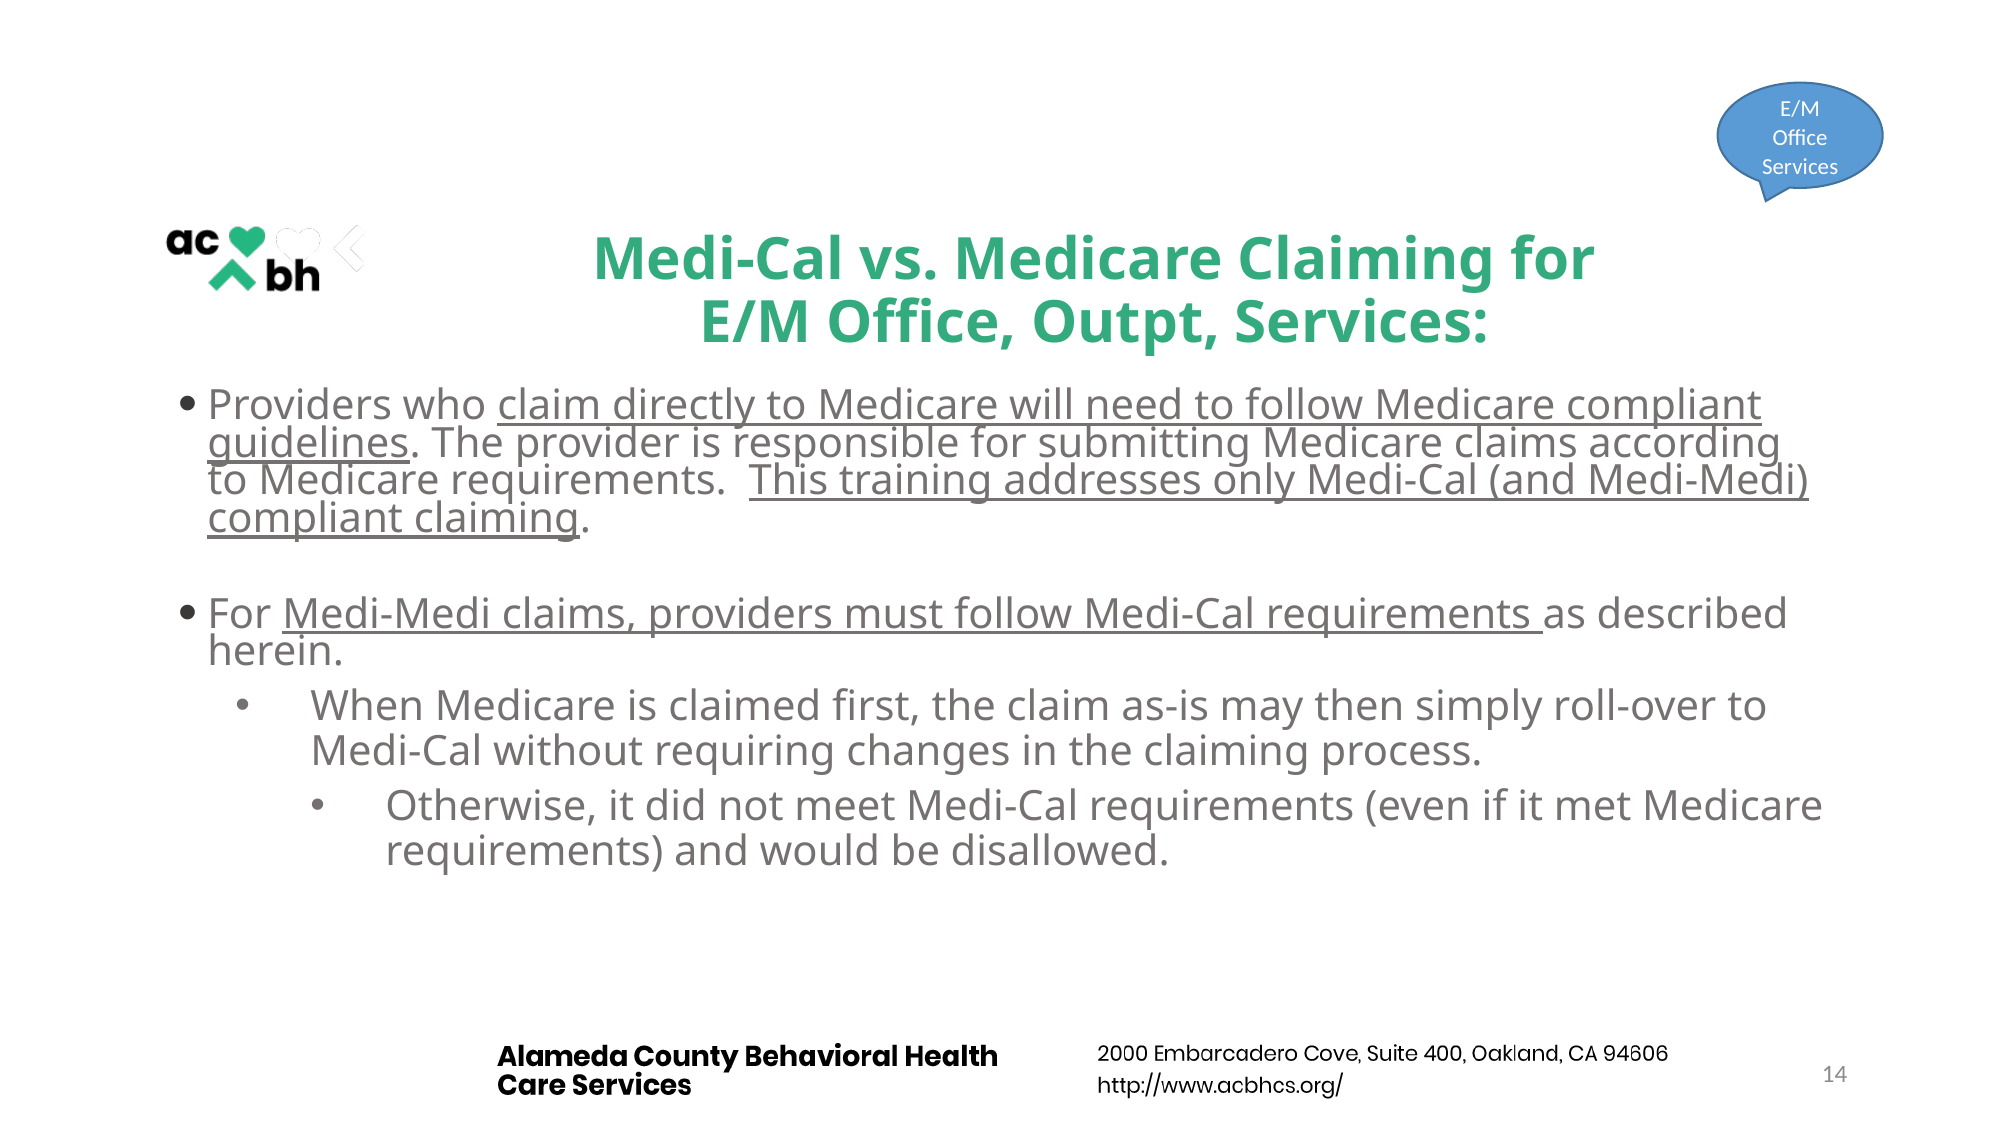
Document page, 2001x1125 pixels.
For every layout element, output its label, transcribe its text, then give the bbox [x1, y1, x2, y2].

title Medi-Cal vs. Medicare Claiming for E/M Office, Outpt, Services: [494, 221, 1694, 383]
subtitle Providers who claim directly to Medicare will need to follow Medicare compliant guidelines. The provider is responsible for submitting Medicare claims according to Medicare requirements. This training addresses only Medi-Cal (and Medi-Medi) compliant claiming. For Medi-Medi claims, providers must follow Medi-Cal requirements as described herein. When Medicare is claimed first, the claim as-is may then simply roll-over to Medi-Cal without requiring changes in the claiming process. Otherwise, it did not meet Medi-Cal requirements (even if it met Medicare requirements) and would be disallowed. [142, 383, 1844, 932]
picture [1086, 1034, 1671, 1103]
slide_number 14 [1412, 1042, 1863, 1103]
picture [487, 1035, 1009, 1103]
picture [151, 214, 391, 301]
text_box E/M Office Services [1716, 81, 1884, 203]
